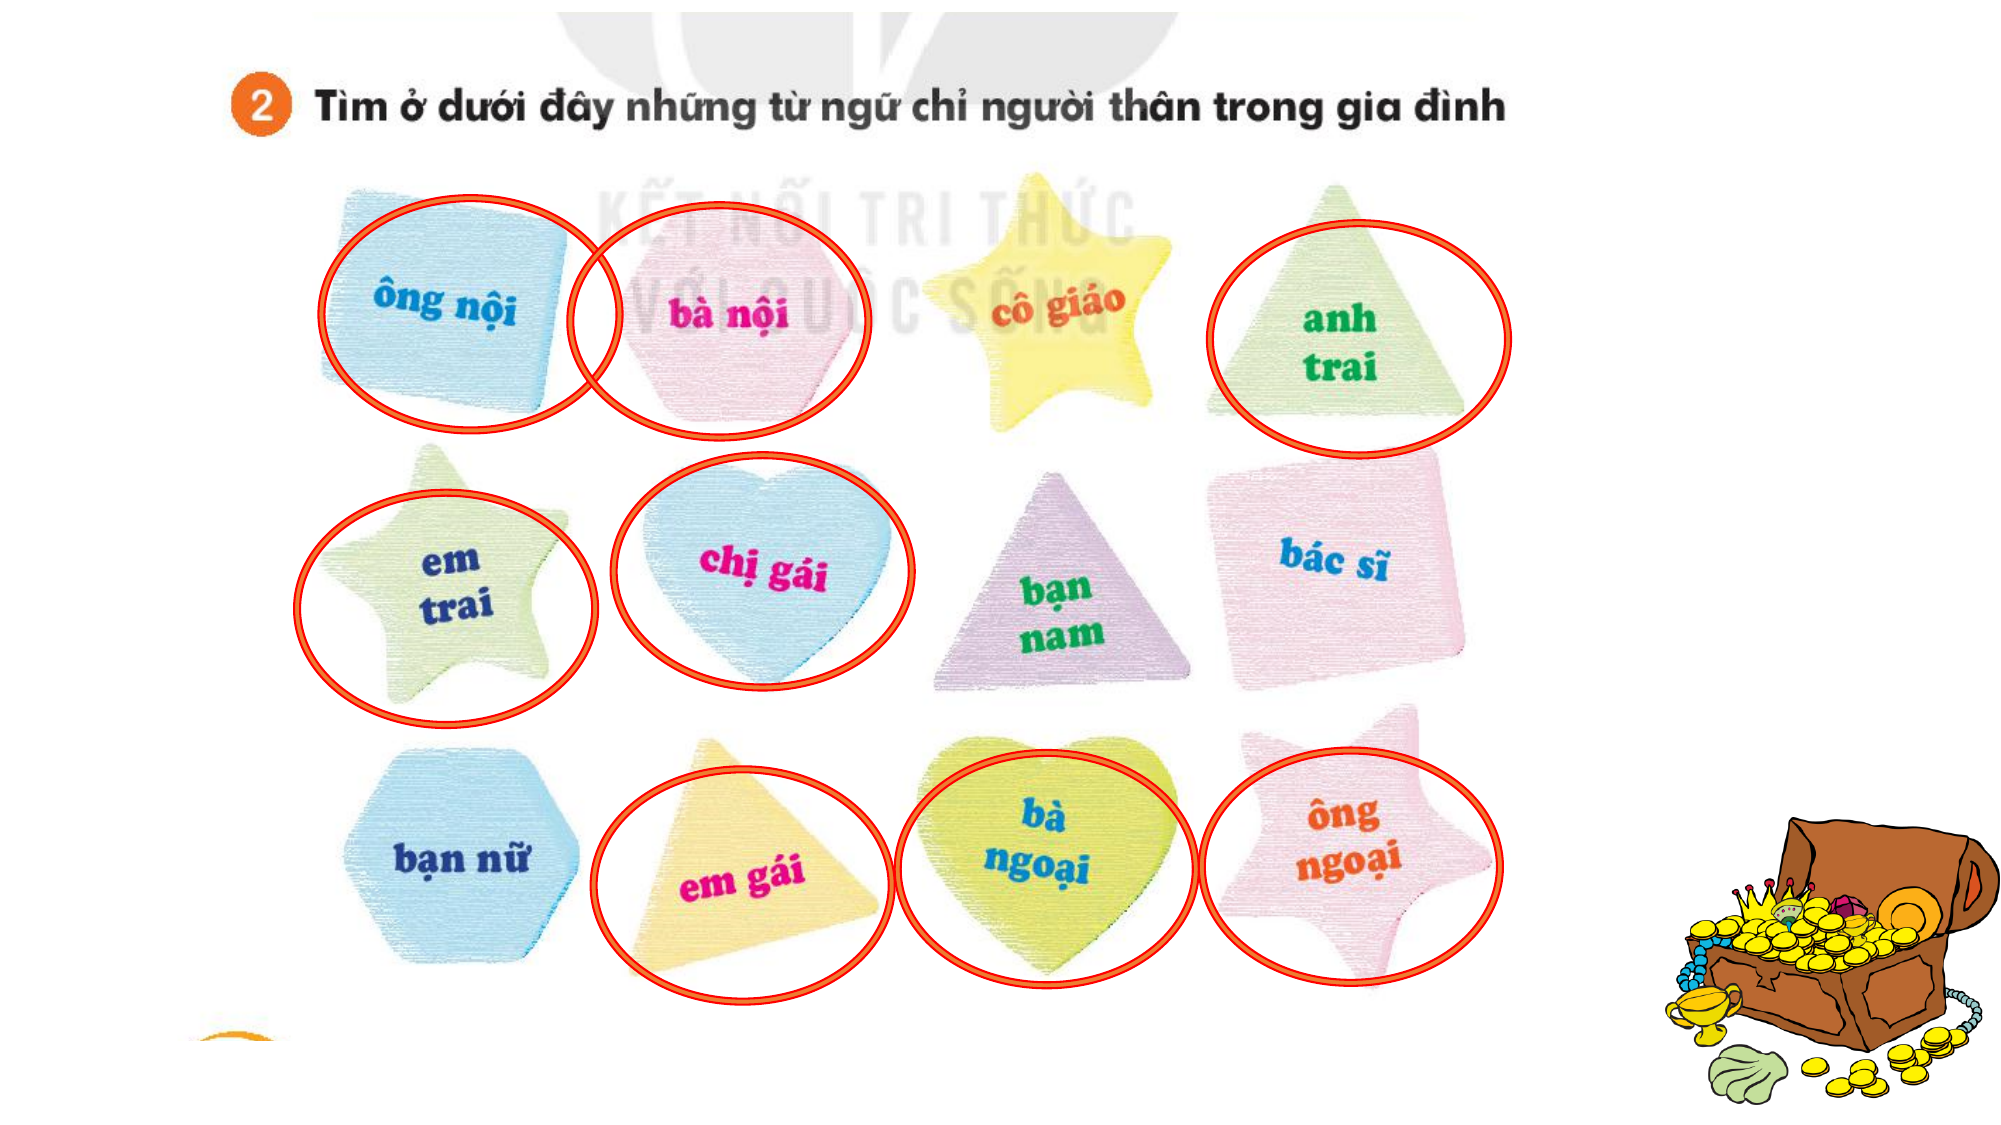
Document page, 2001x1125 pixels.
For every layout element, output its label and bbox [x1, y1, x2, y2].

picture [177, 12, 1528, 1041]
list [1665, 817, 2000, 1105]
